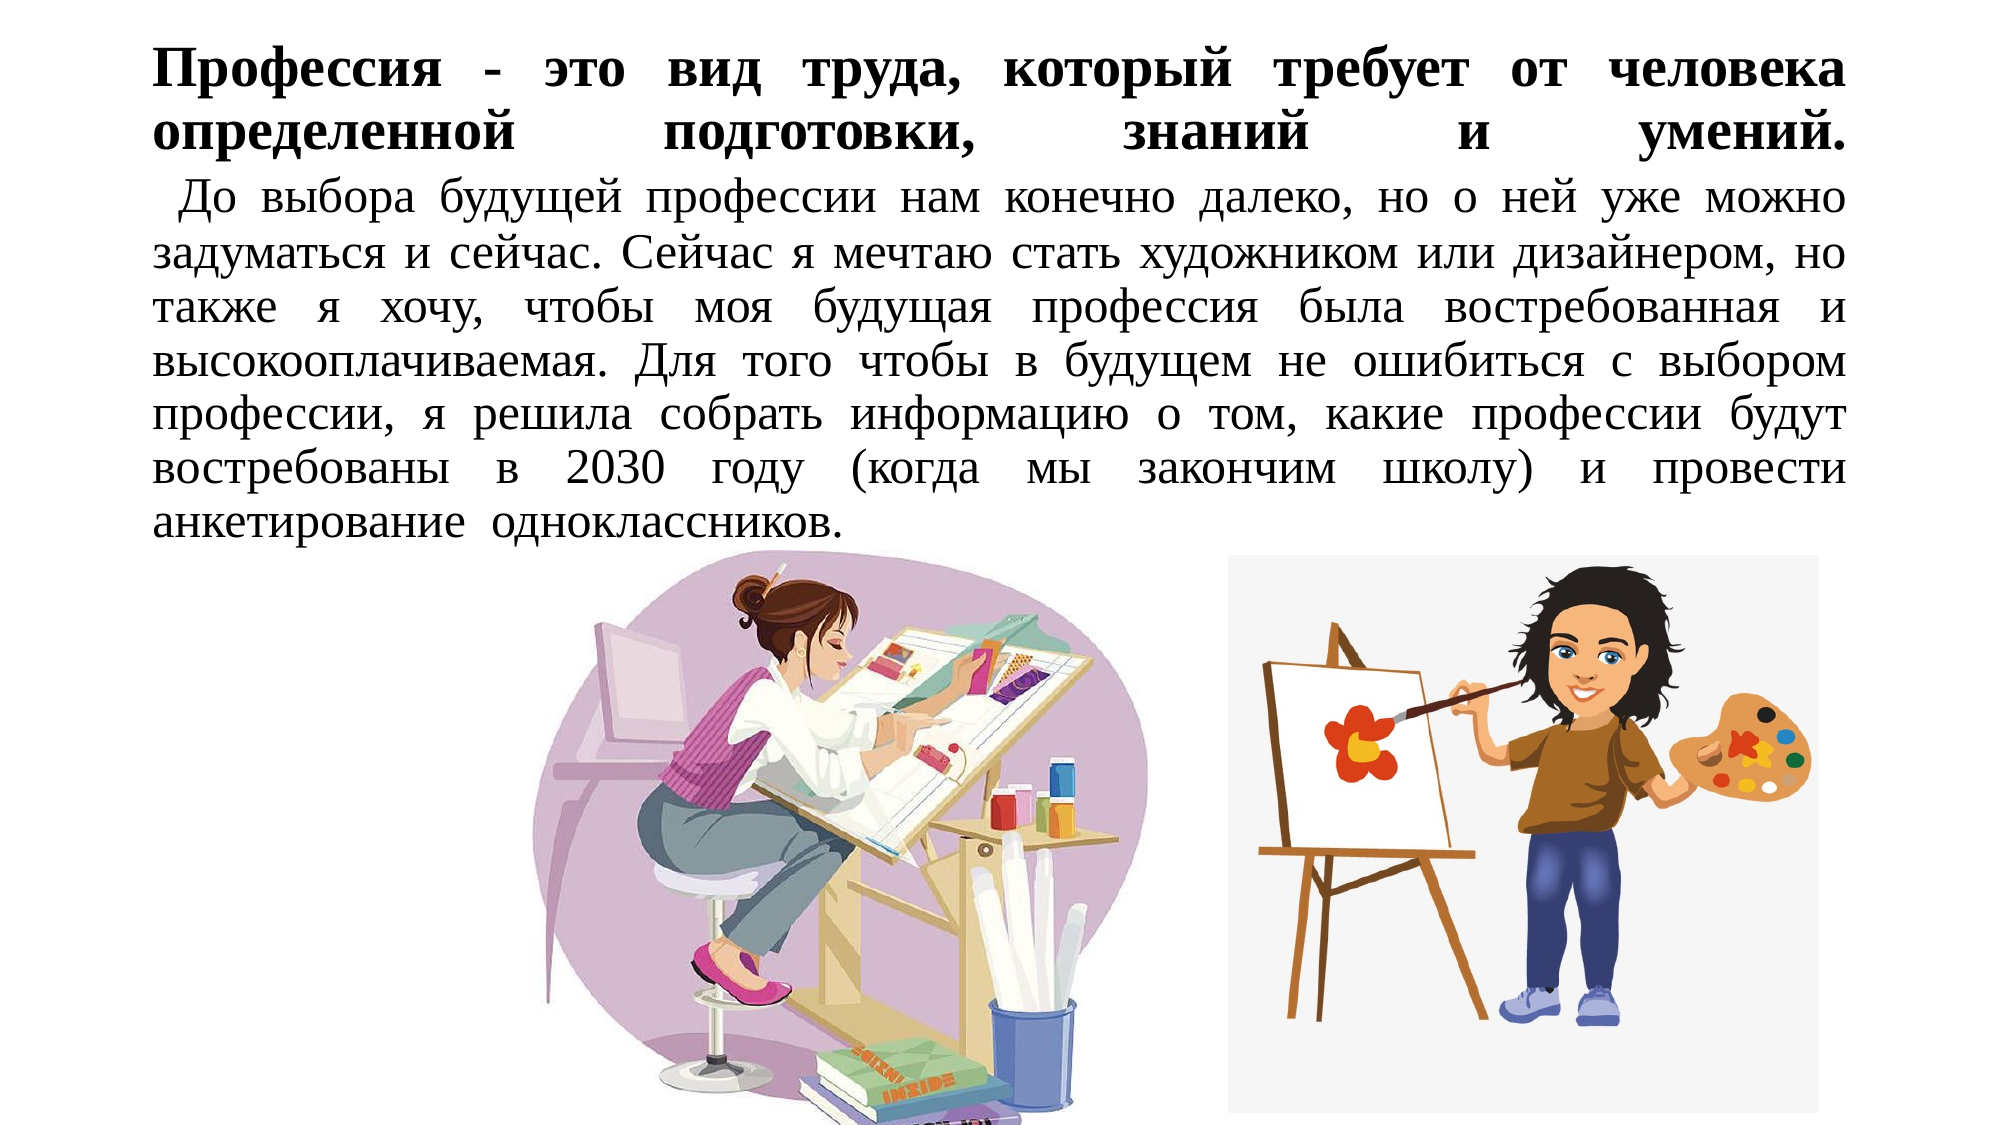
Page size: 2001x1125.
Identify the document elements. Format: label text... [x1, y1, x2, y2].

picture [532, 550, 1148, 1125]
list Профессия - это вид труда, который требует от человека определенной подготовки, знаний и умений. До выбора будущей профессии нам конечно далеко, но о ней уже можно задуматься и сейчас. Сейчас я мечтаю стать художником или дизайнером, но также я хочу, чтобы моя будущая профессия была востребованная и высокооплачиваемая. Для того чтобы в будущем не ошибиться с выбором профессии, я решила собрать информацию о том, какие профессии будут востребованы в 2030 году (когда мы закончим школу) и провести анкетирование одноклассников. [137, 28, 1863, 1014]
picture [1228, 555, 1819, 1113]
